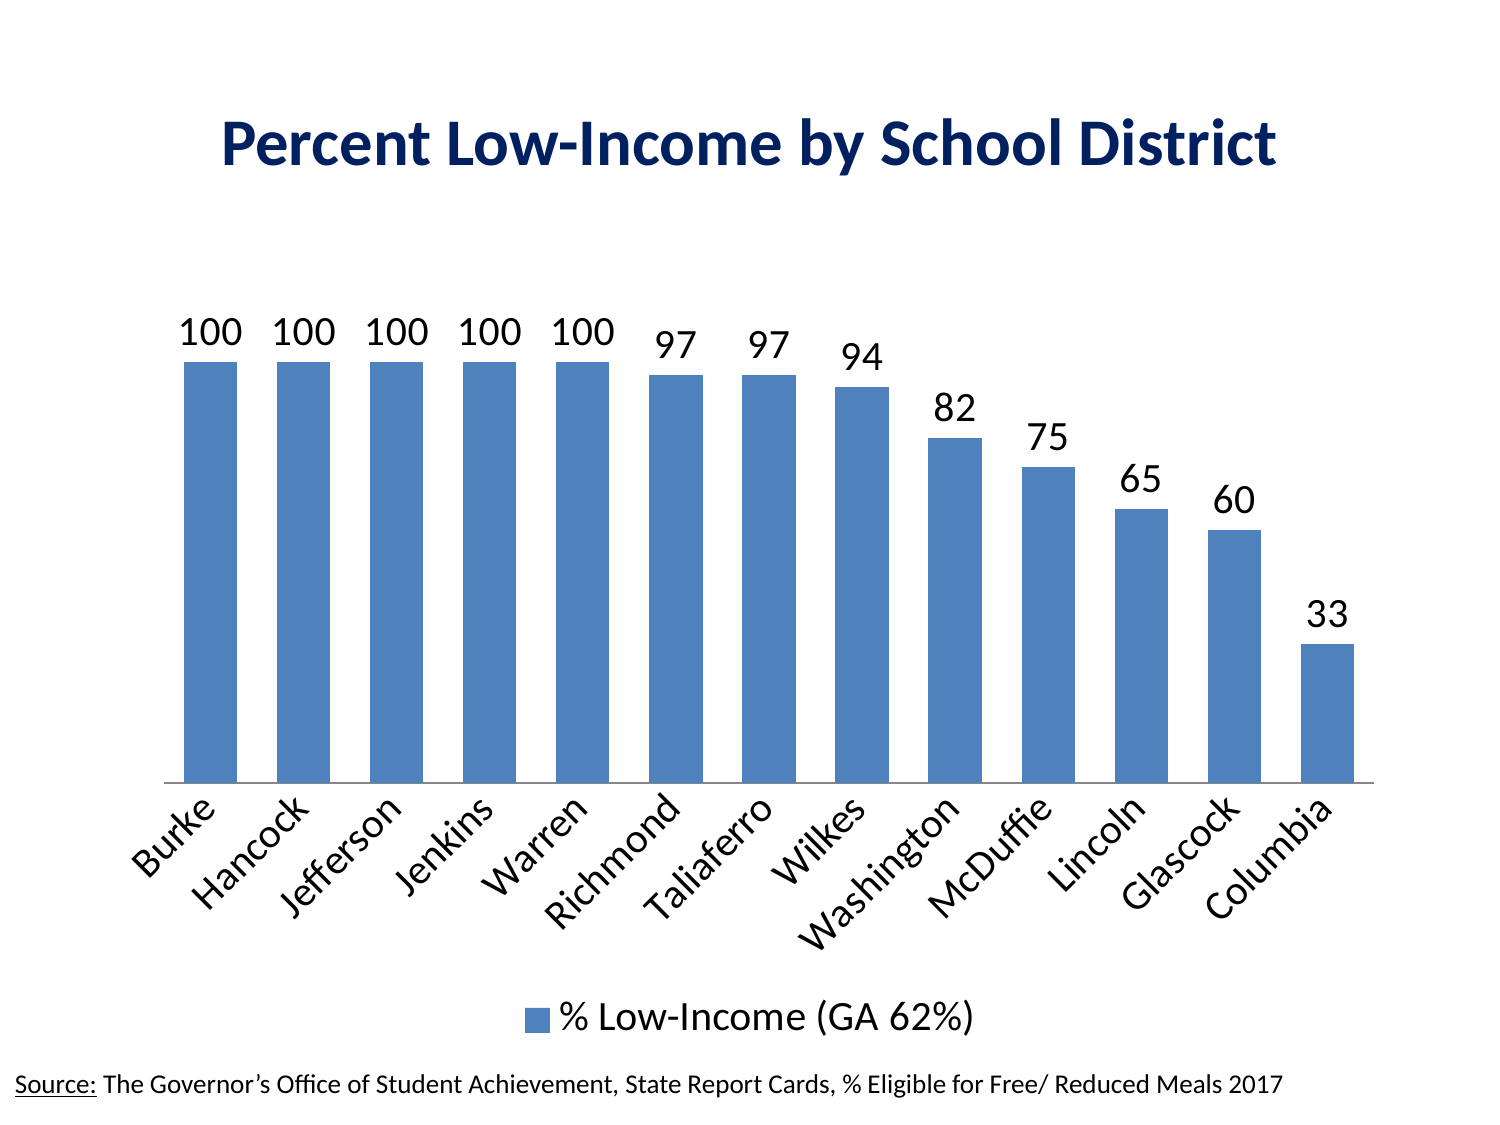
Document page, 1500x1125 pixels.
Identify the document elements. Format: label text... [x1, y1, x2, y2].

chart [99, 262, 1401, 1051]
title Percent Low-Income by School District [75, 45, 1425, 233]
text_box Source: The Governor’s Office of Student Achievement, State Report Cards, % Eligible for Free/ Reduced Meals 2017 [0, 1070, 1443, 1105]
